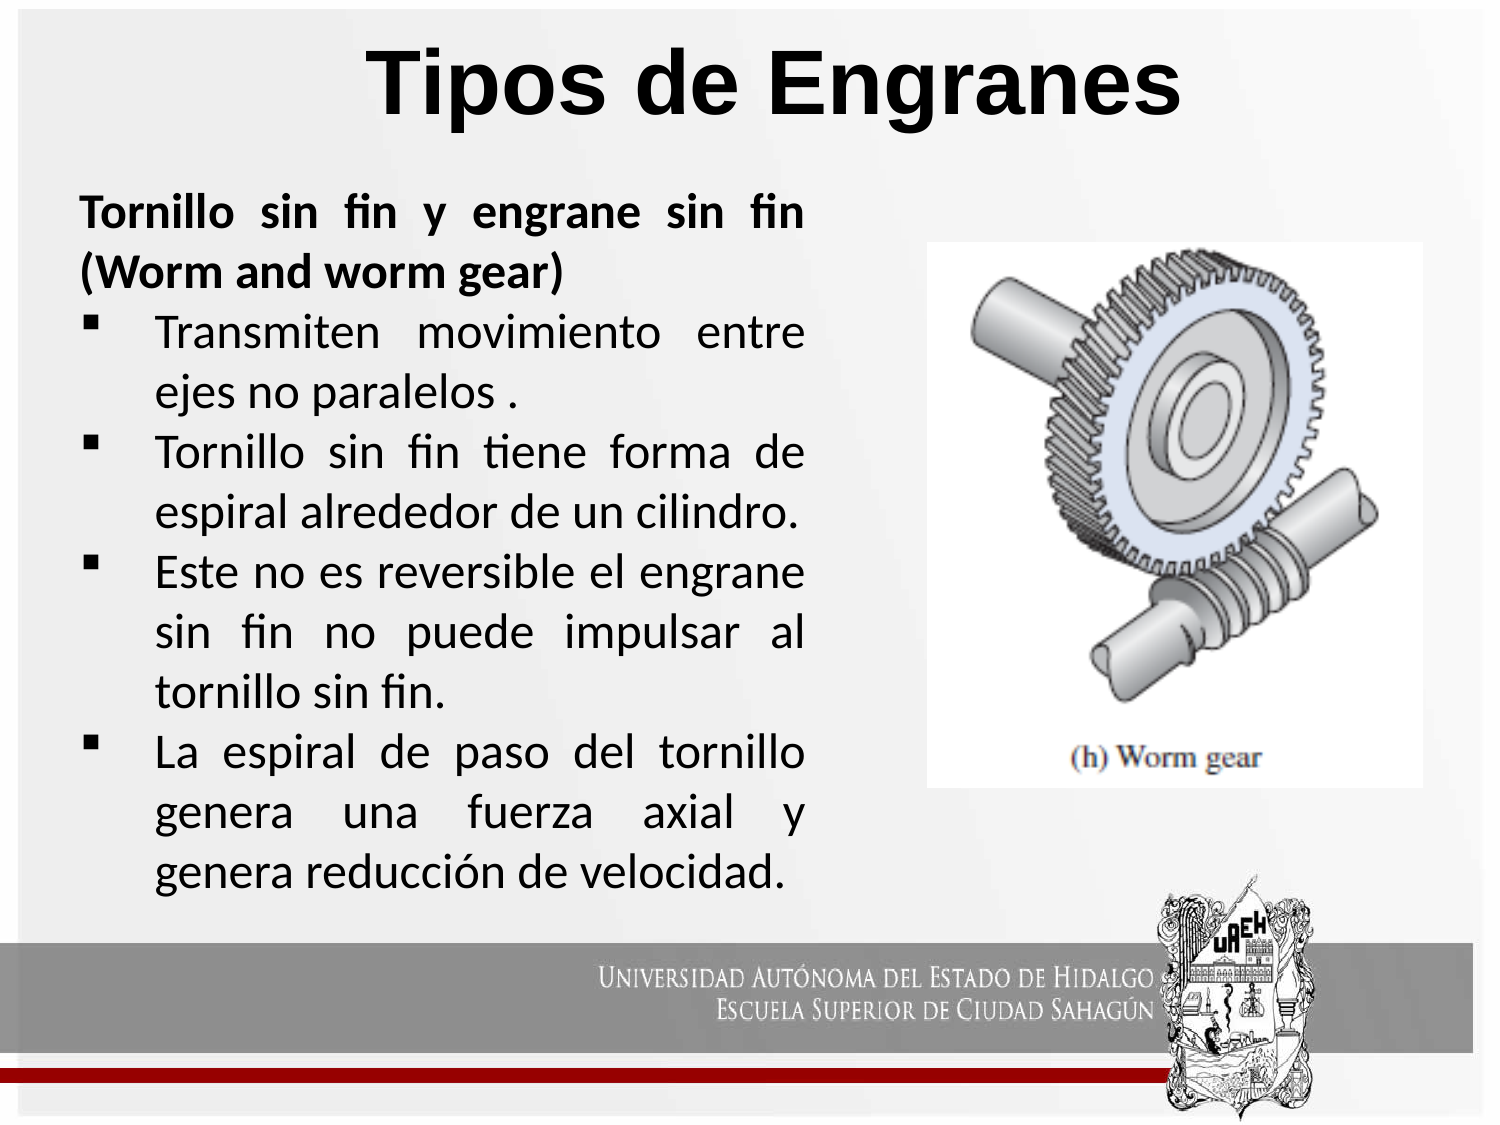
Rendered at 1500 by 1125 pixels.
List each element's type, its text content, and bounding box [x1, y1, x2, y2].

title Tipos de Engranes [100, 0, 1451, 172]
picture [0, 0, 1500, 1125]
text_box Tornillo sin fin y engrane sin fin (Worm and worm gear) Transmiten movimiento entre ejes no paralelos . Tornillo sin fin tiene forma de espiral alrededor de un cilindro. Este no es reversible el engrane sin fin no puede impulsar al tornillo sin fin. La espiral de paso del tornillo genera una fuerza axial y genera reducción de velocidad. [64, 171, 821, 906]
